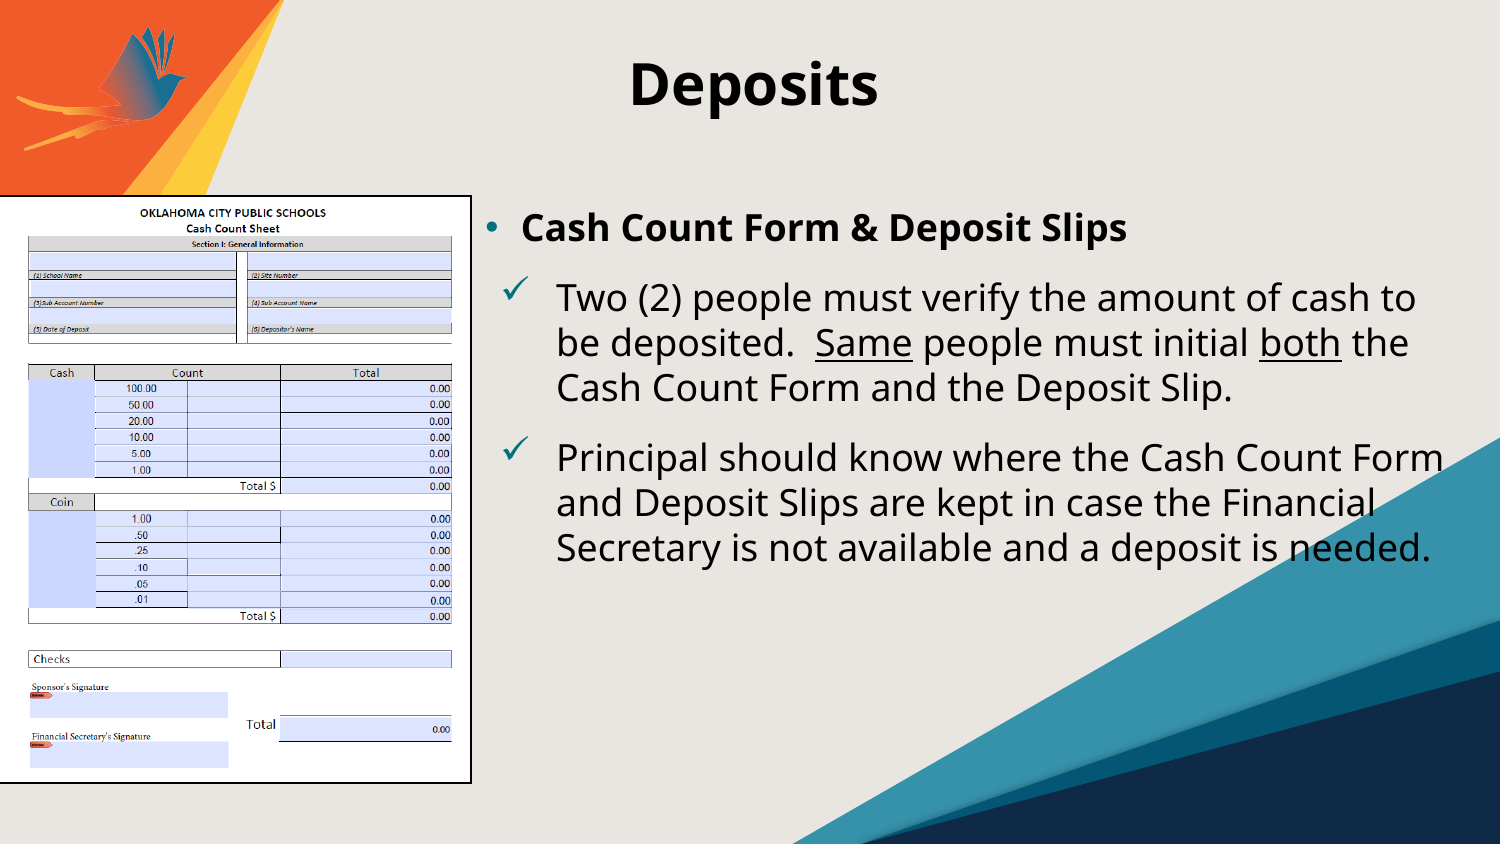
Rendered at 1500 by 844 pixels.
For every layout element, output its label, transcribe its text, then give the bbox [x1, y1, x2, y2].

text_box Cash Count Form & Deposit Slips Two (2) people must verify the amount of cash to be deposited. Same people must initial both the Cash Count Form and the Deposit Slip. Principal should know where the Cash Count Form and Deposit Slips are kept in case the Financial Secretary is not available and a deposit is needed. [472, 196, 1486, 577]
picture [0, 0, 214, 183]
text_box Deposits [417, 39, 1092, 125]
picture [0, 196, 471, 783]
